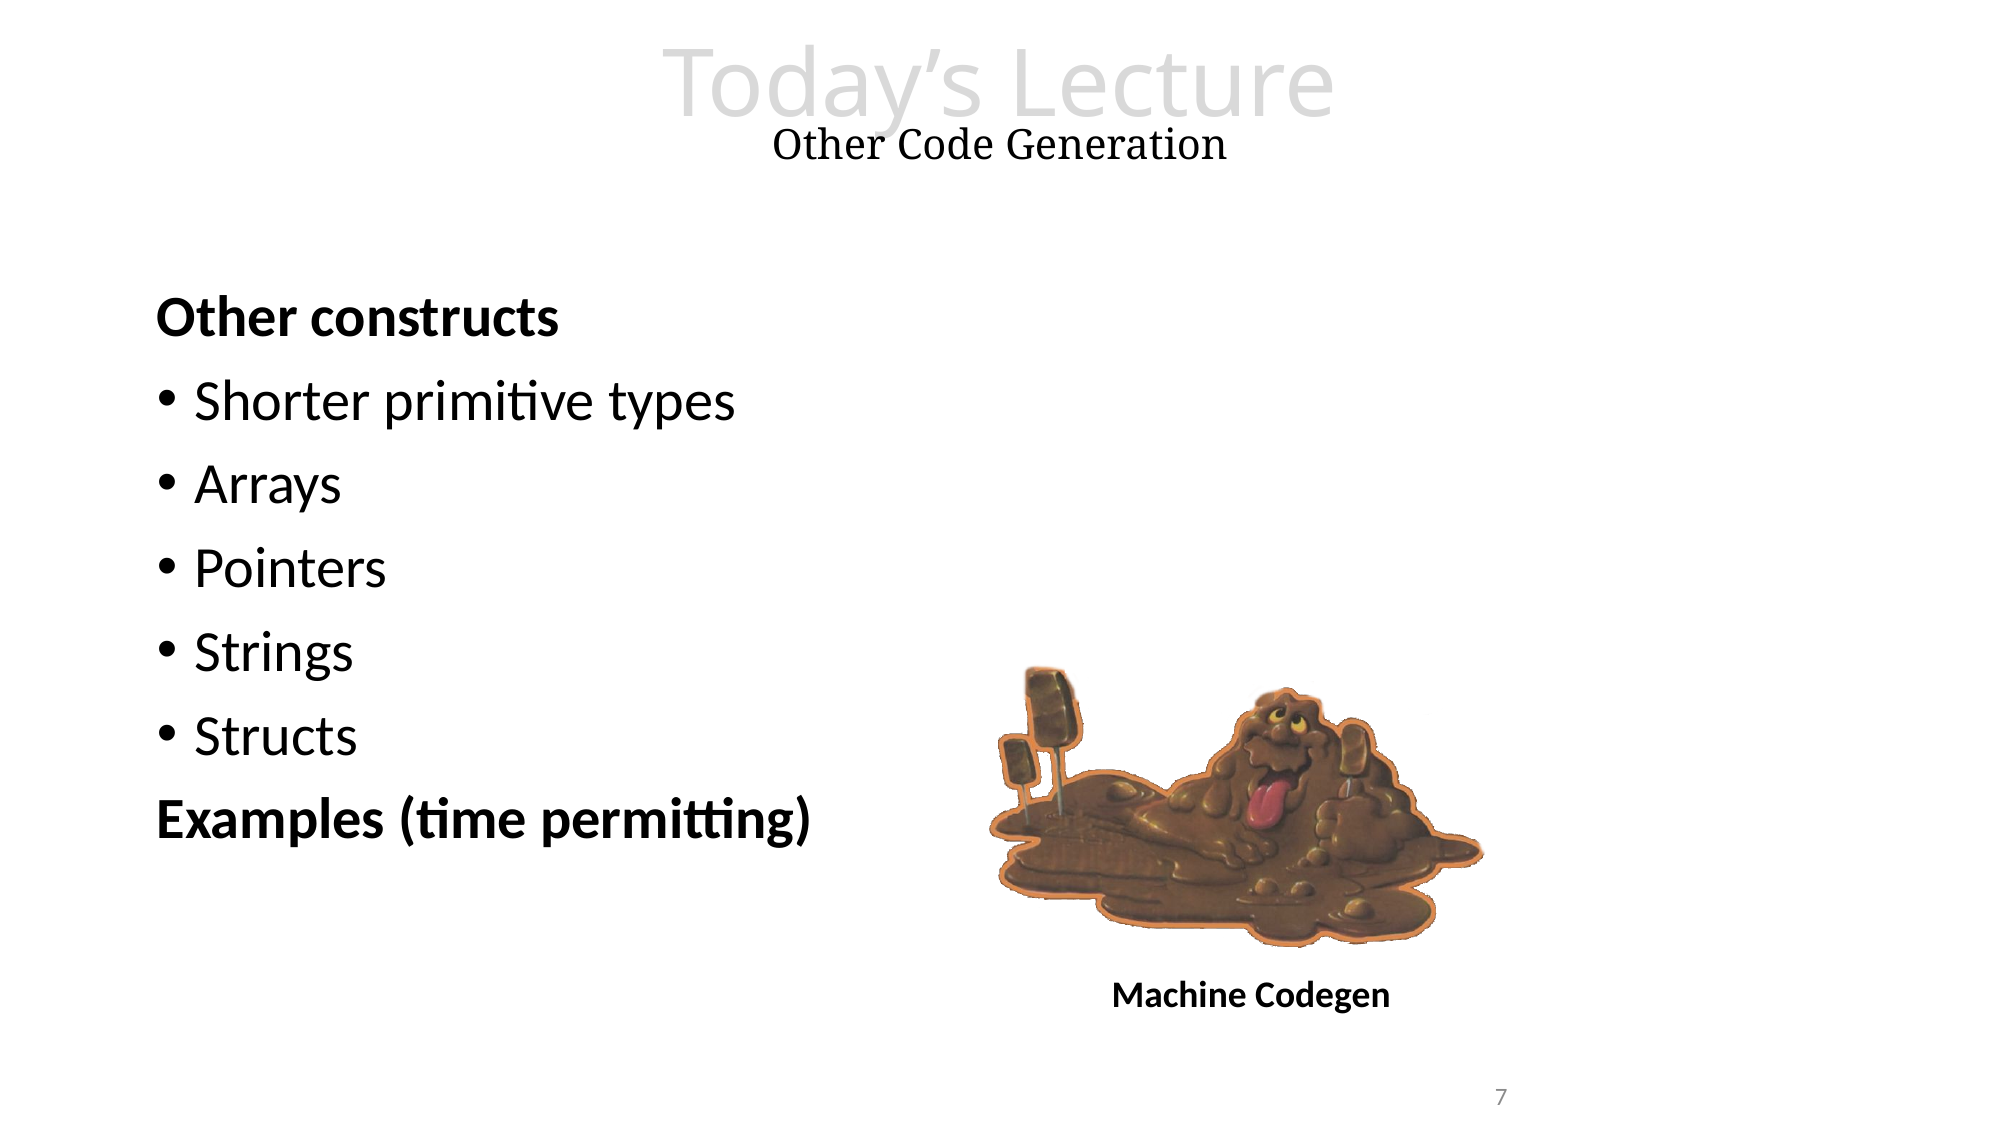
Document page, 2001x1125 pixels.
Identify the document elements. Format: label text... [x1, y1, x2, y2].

slide_number 7 [1185, 1065, 1523, 1125]
list Other constructs Shorter primitive types Arrays Pointers Strings Structs Examples (time permitting) [141, 278, 1436, 1066]
title Today’s Lecture Other Code Generation [0, 1, 2000, 219]
picture [979, 651, 1492, 953]
text_box Machine Codegen [1096, 962, 1406, 1022]
